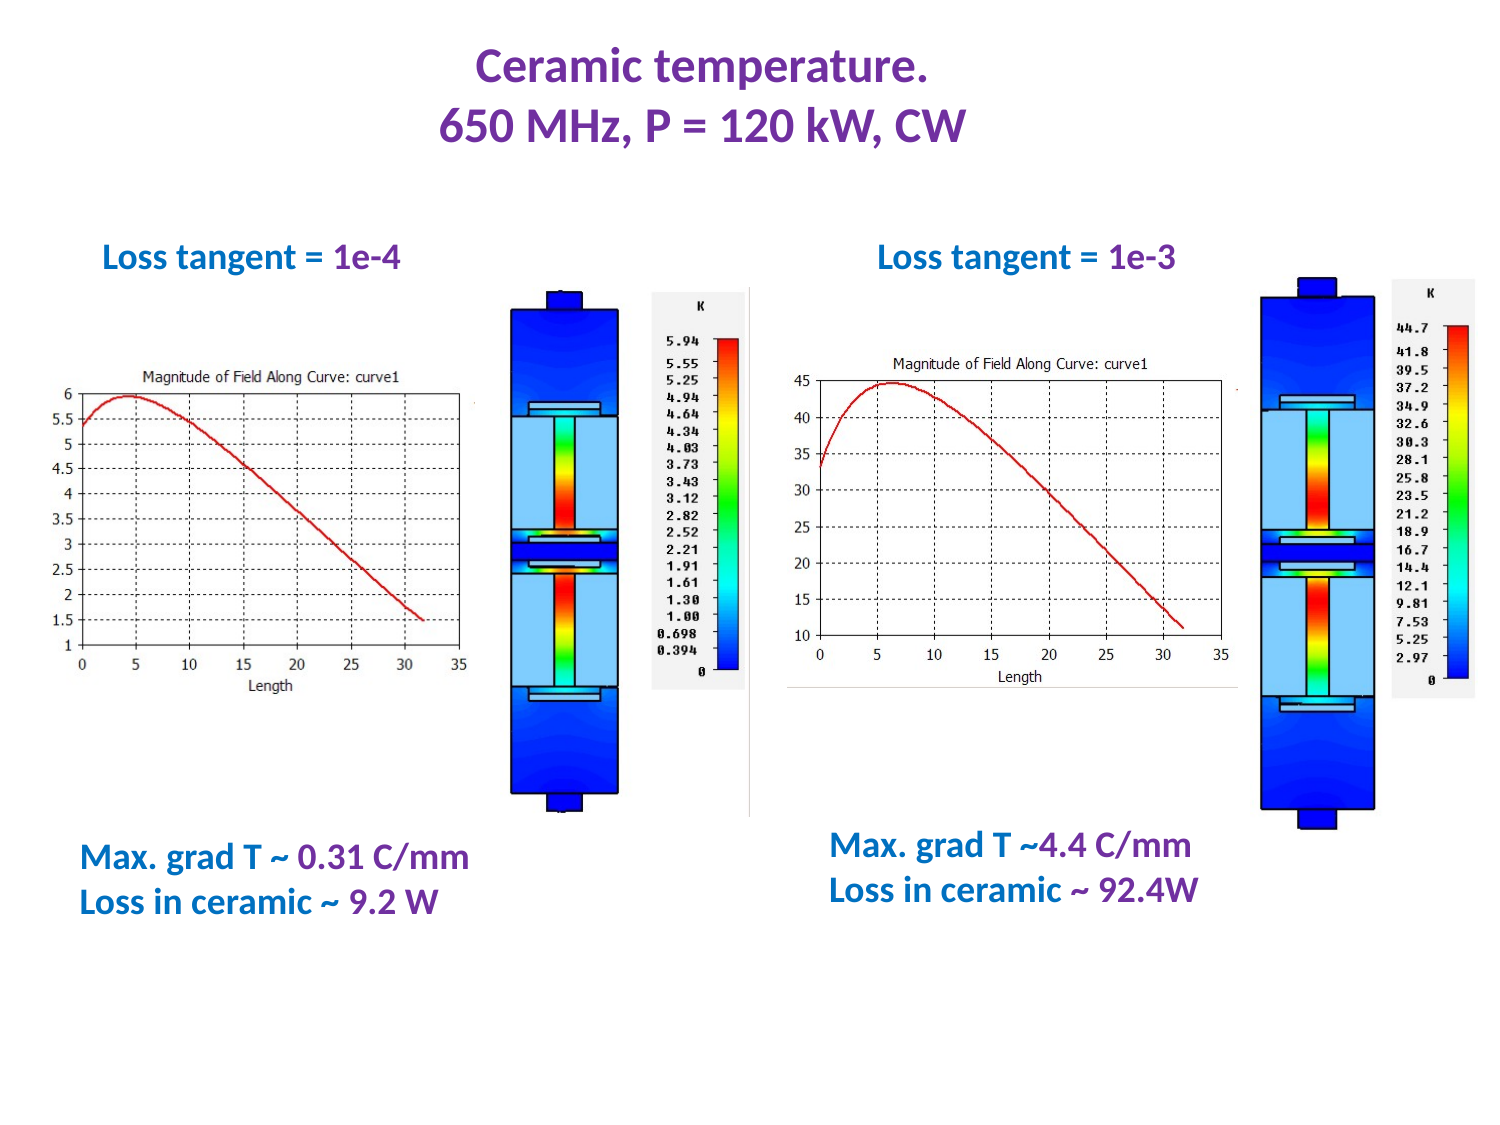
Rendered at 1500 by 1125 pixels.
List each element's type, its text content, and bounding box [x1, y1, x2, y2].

picture [1249, 274, 1478, 838]
text_box Loss tangent = 1e-3 [862, 224, 1192, 285]
text_box Max. grad T ~ 0.31 C/mm Loss in ceramic ~ 9.2 W [64, 824, 485, 930]
picture [49, 362, 476, 697]
text_box Loss tangent = 1e-4 [87, 224, 417, 285]
text_box Max. grad T ~4.4 C/mm Loss in ceramic ~ 92.4W [814, 812, 1214, 918]
picture [787, 349, 1239, 688]
text_box Ceramic temperature. 650 MHz, P = 120 kW, CW [423, 24, 982, 160]
picture [499, 287, 751, 817]
